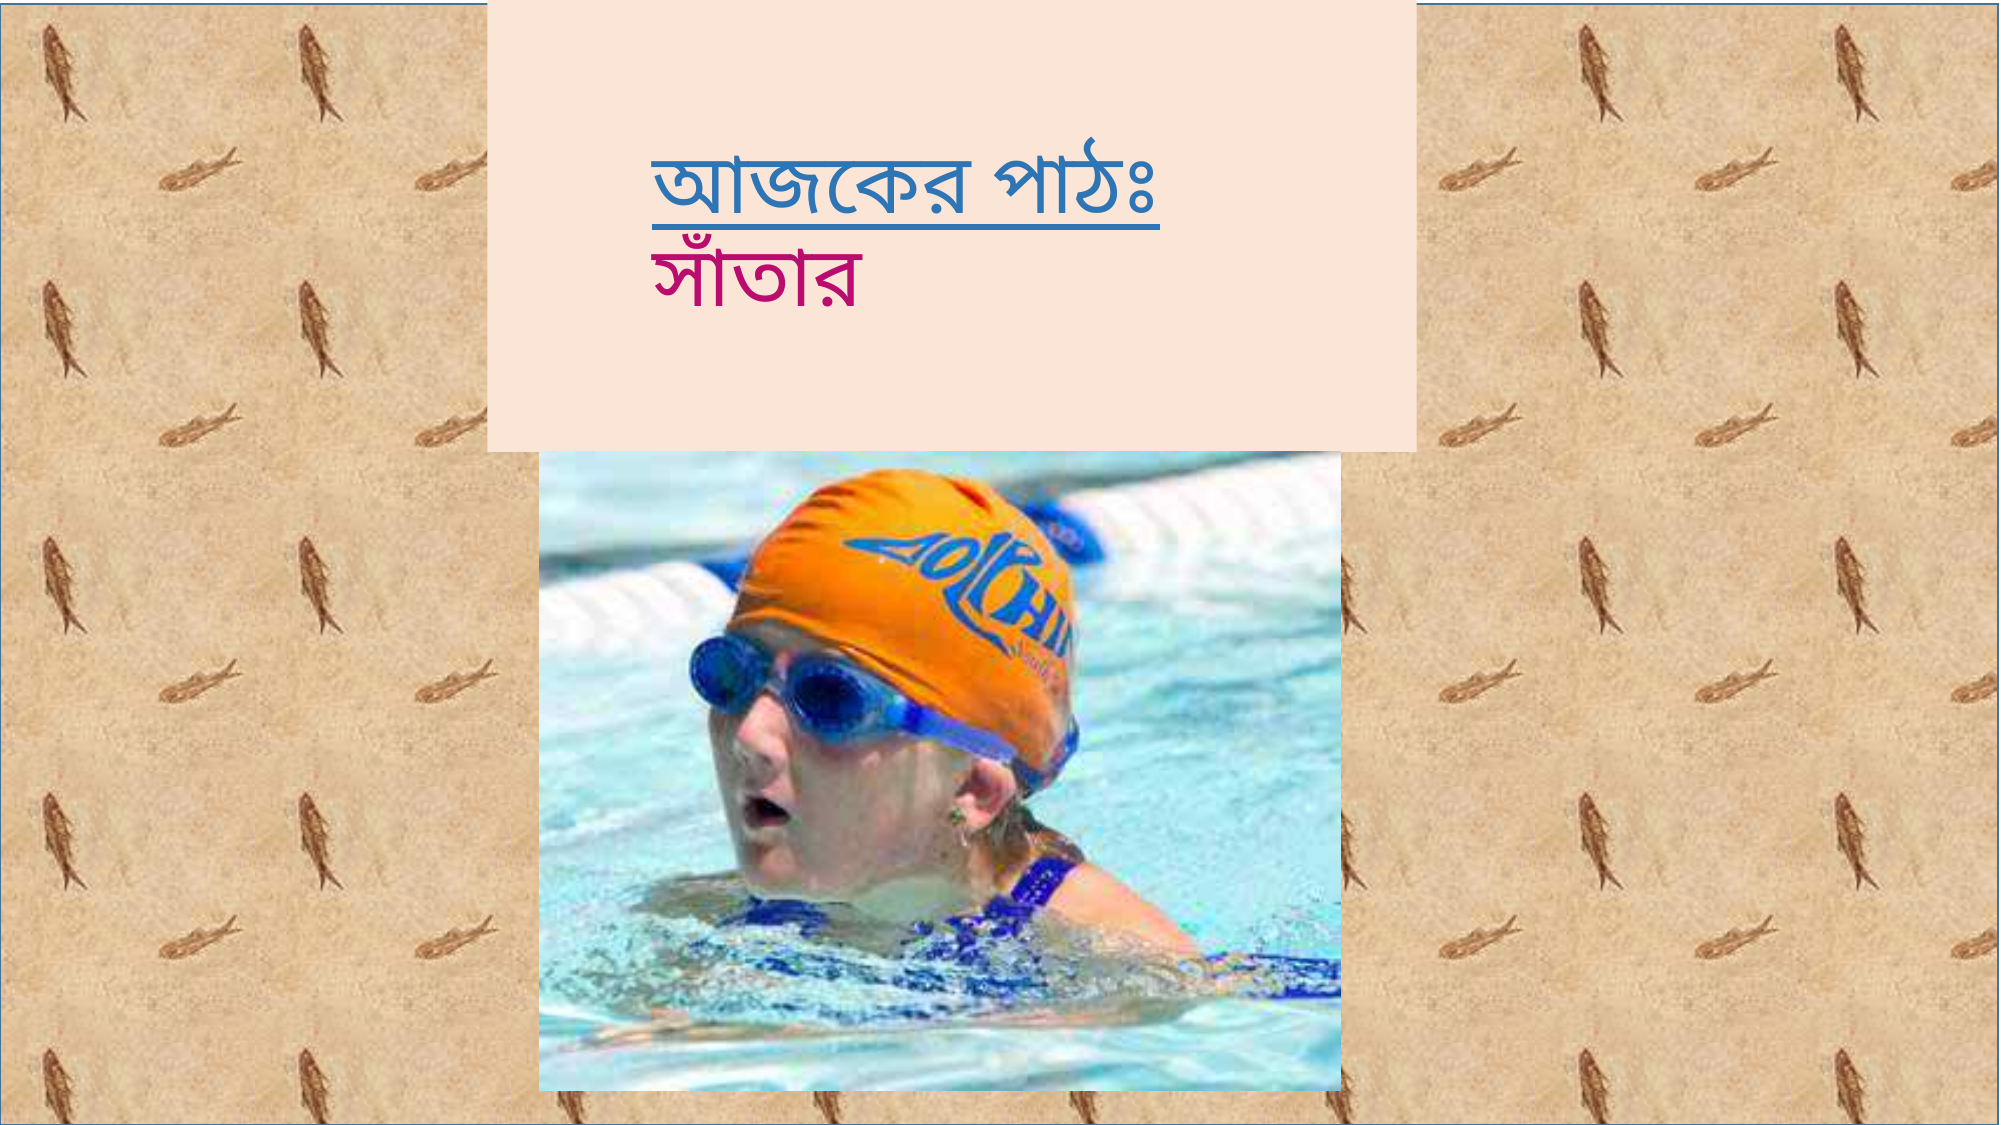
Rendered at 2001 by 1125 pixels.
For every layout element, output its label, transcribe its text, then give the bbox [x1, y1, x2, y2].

text_box আজকের পাঠঃ সাঁতার [487, 0, 1417, 452]
text_box [0, 3, 1999, 1125]
picture [539, 451, 1341, 1091]
